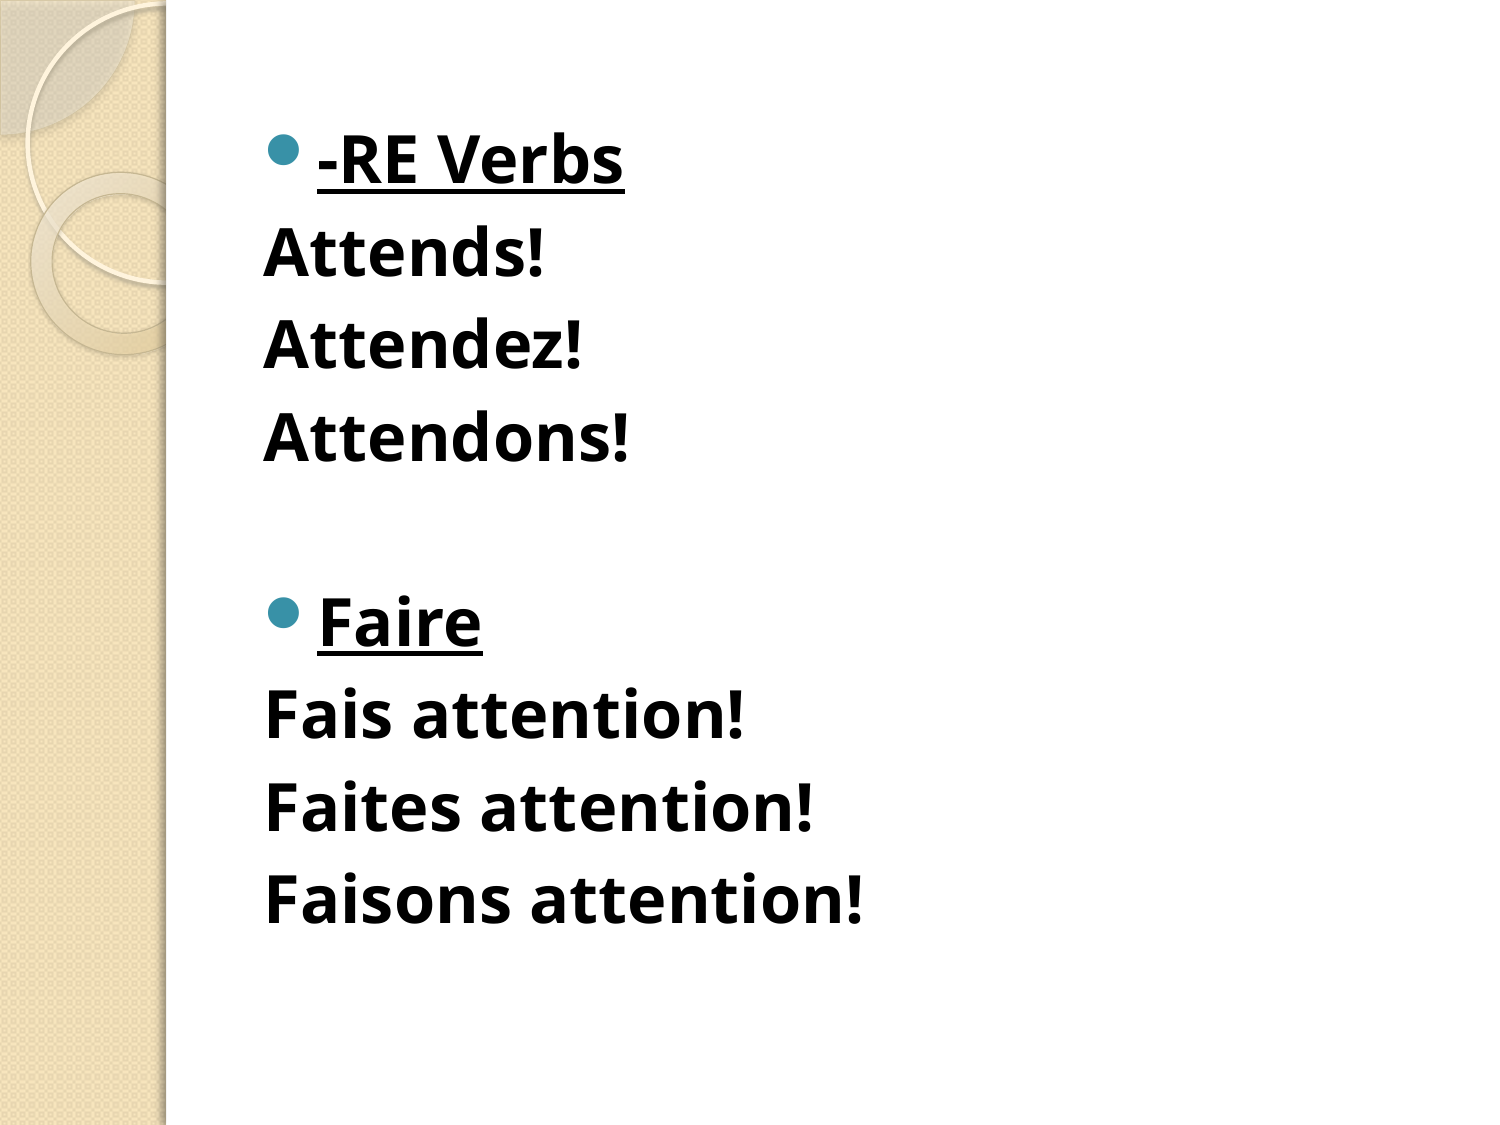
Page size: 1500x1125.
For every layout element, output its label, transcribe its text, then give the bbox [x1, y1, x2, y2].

list -RE Verbs Attends! Attendez! Attendons! Faire Fais attention! Faites attention! Faisons attention! [235, 109, 1466, 1025]
